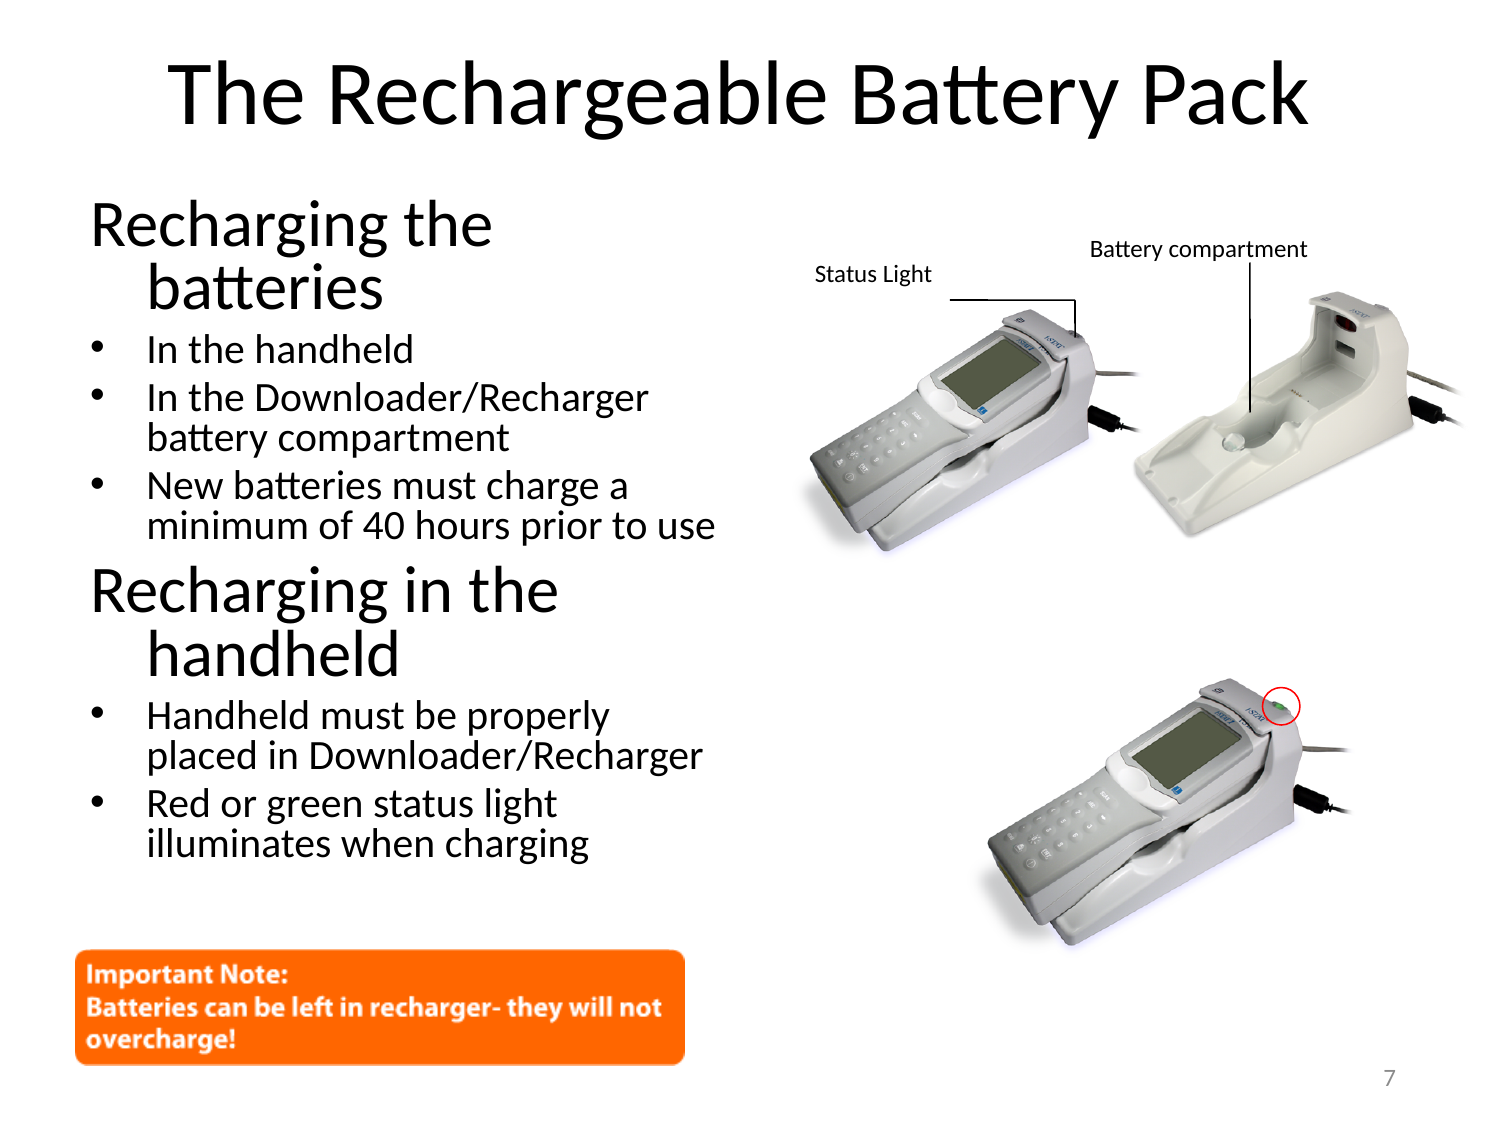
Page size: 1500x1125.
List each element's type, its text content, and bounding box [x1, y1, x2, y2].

list Recharging the batteries In the handheld In the Downloader/Recharger battery compartment New batteries must charge a minimum of 40 hours prior to use Recharging in the handheld Handheld must be properly placed in Downloader/Recharger Red or green status light illuminates when charging [75, 187, 738, 963]
picture [787, 249, 1476, 609]
slide_number 7 [1348, 1051, 1412, 1102]
picture [74, 949, 685, 1066]
picture [962, 612, 1364, 1008]
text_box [949, 299, 1076, 338]
title The Rechargeable Battery Pack [75, 12, 1425, 163]
text_box Battery compartment [1074, 224, 1338, 248]
